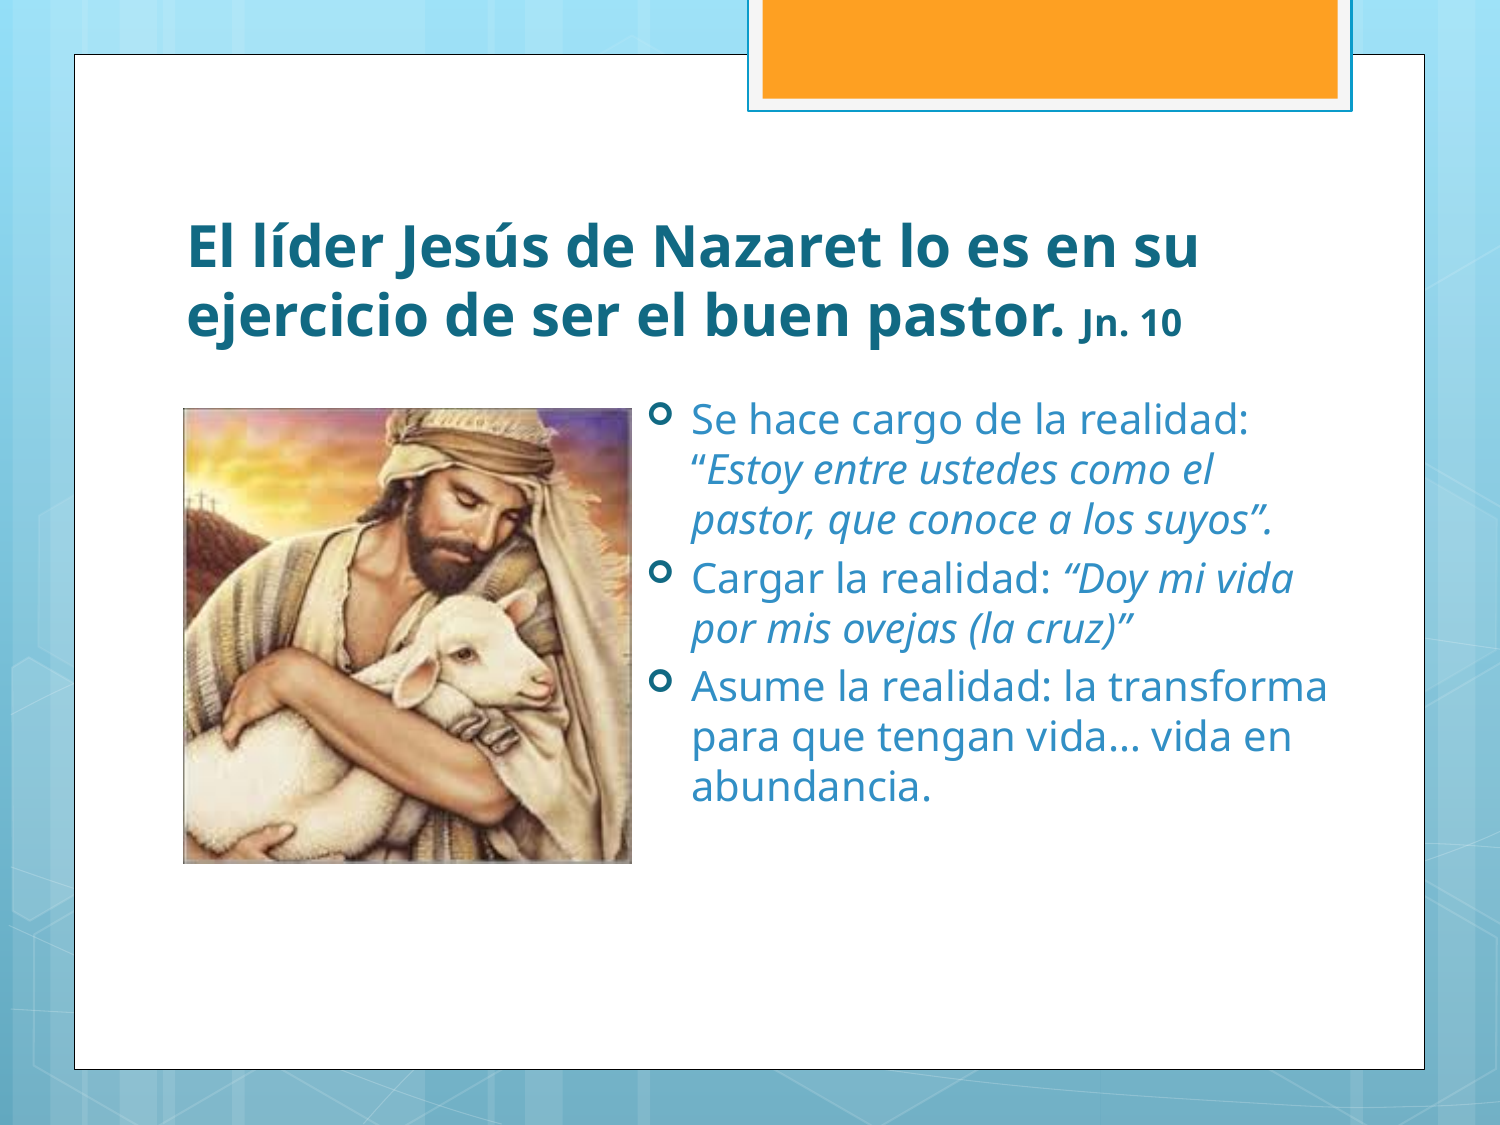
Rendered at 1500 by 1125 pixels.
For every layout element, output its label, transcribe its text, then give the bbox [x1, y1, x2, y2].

picture [182, 408, 633, 865]
title El líder Jesús de Nazaret lo es en su ejercicio de ser el buen pastor. Jn. 10 [171, 168, 1324, 357]
list Se hace cargo de la realidad: “Estoy entre ustedes como el pastor, que conoce a los suyos”. Cargar la realidad: “Doy mi vida por mis ovejas (la cruz)” Asume la realidad: la transforma para que tengan vida… vida en abundancia. [620, 385, 1354, 961]
